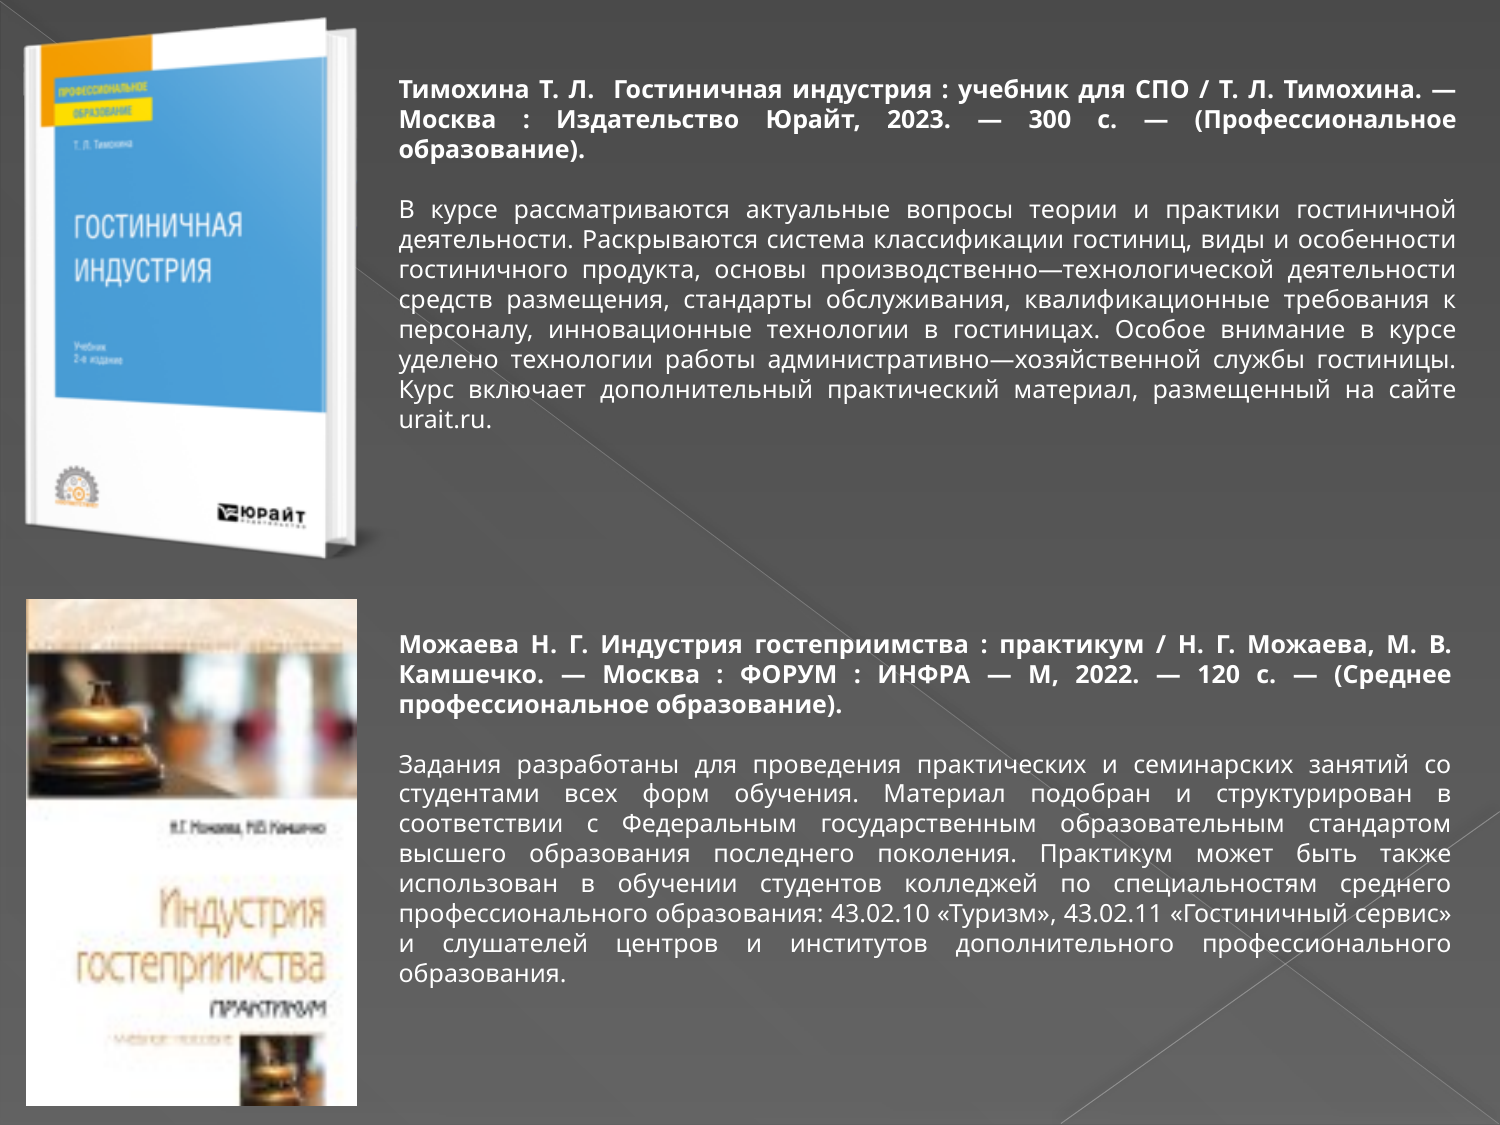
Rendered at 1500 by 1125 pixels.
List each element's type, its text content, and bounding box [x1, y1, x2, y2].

picture [0, 0, 399, 1107]
text_box Можаева Н. Г. Индустрия гостеприимства : практикум / Н. Г. Можаева, М. В. Камшечко. — Москва : ФОРУМ : ИНФРА — М, 2022. — 120 с. — (Среднее профессиональное образование). Задания разработаны для проведения практических и семинарских занятий со студентами всех форм обучения. Материал подобран и структурирован в соответствии с Федеральным государственным образовательным стандартом высшего образования последнего поколения. Практикум может быть также использован в обучении студентов колледжей по специальностям среднего профессионального образования: 43.02.10 «Туризм», 43.02.11 «Гостиничный сервис» и слушателей центров и институтов дополнительного профессионального образования. [383, 620, 1468, 995]
text_box Тимохина Т. Л. Гостиничная индустрия : учебник для СПО / Т. Л. Тимохина. — Москва : Издательство Юрайт, 2023. — 300 с. — (Профессиональное образование). В курсе рассматриваются актуальные вопросы теории и практики гостиничной деятельности. Раскрываются система классификации гостиниц, виды и особенности гостиничного продукта, основы производственно—технологической деятельности средств размещения, стандарты обслуживания, квалификационные требования к персоналу, инновационные технологии в гостиницах. Особое внимание в курсе уделено технологии работы административно—хозяйственной службы гостиницы. Курс включает дополнительный практический материал, размещенный на сайте urait.ru. [402, 66, 1473, 441]
